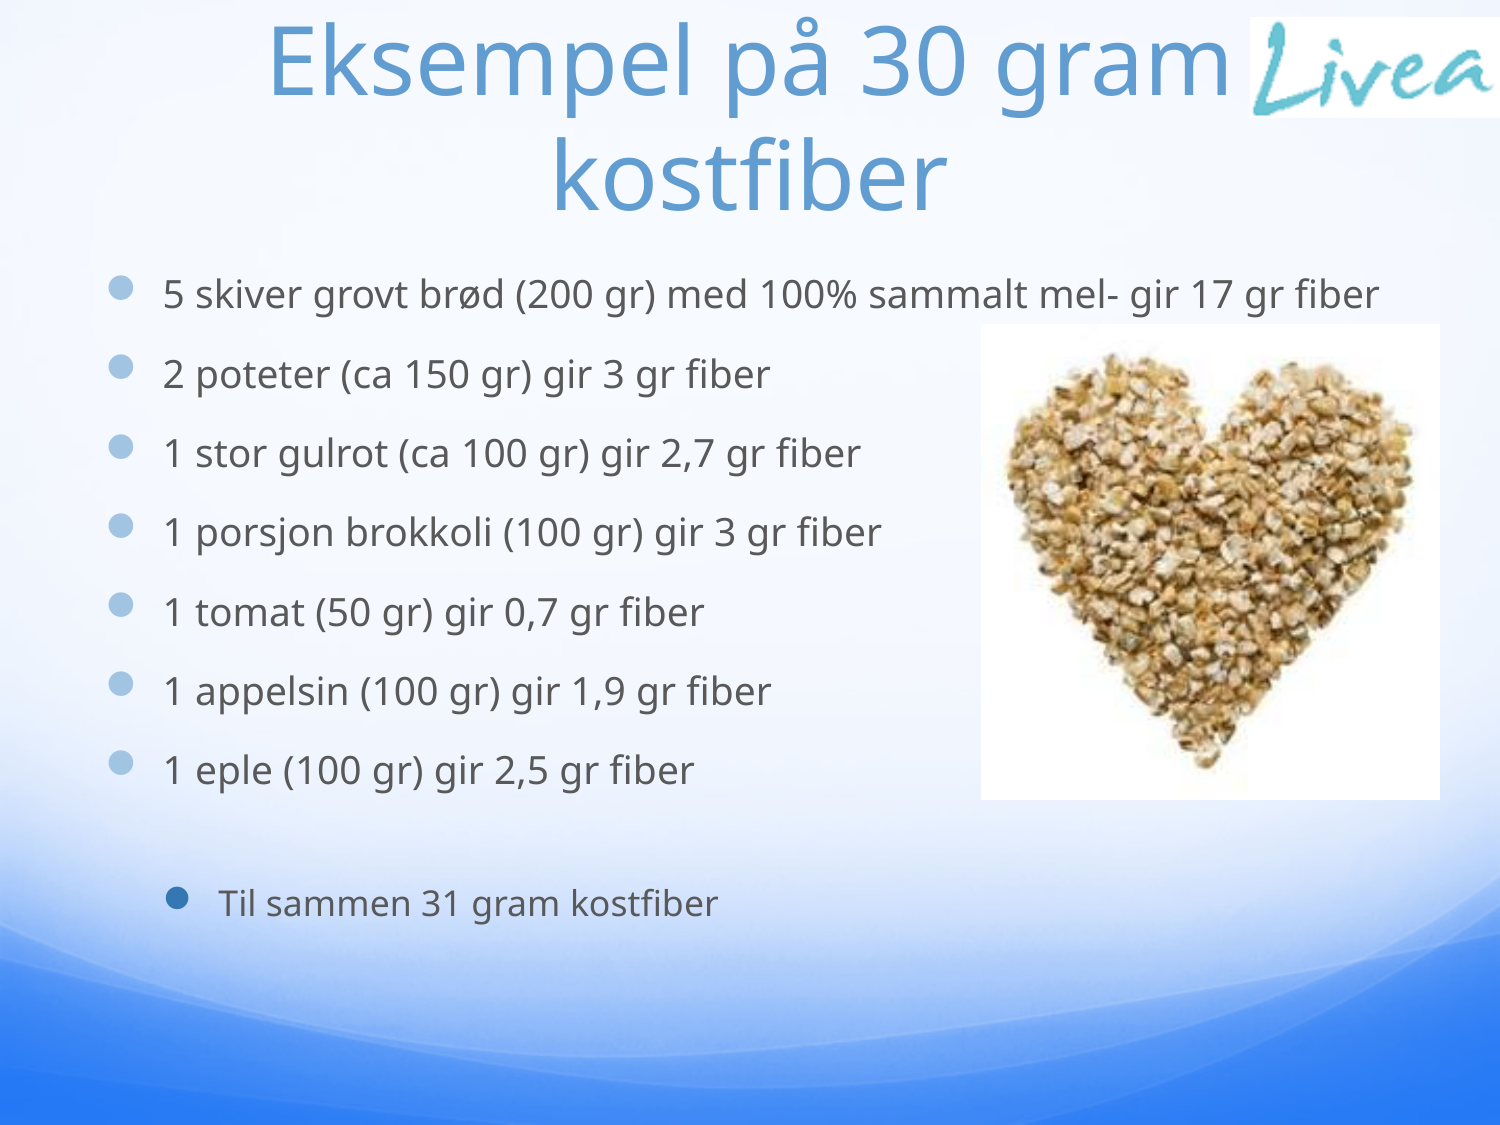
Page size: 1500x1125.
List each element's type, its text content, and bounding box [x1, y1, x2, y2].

picture [980, 324, 1441, 801]
title Eksempel på 30 gram kostfiber [90, 17, 1410, 237]
picture [1249, 17, 1500, 119]
list 5 skiver grovt brød (200 gr) med 100% sammalt mel- gir 17 gr fiber 2 poteter (ca 150 gr) gir 3 gr fiber 1 stor gulrot (ca 100 gr) gir 2,7 gr fiber 1 porsjon brokkoli (100 gr) gir 3 gr fiber 1 tomat (50 gr) gir 0,7 gr fiber 1 appelsin (100 gr) gir 1,9 gr fiber 1 eple (100 gr) gir 2,5 gr fiber Til sammen 31 gram kostfiber [90, 262, 1410, 975]
